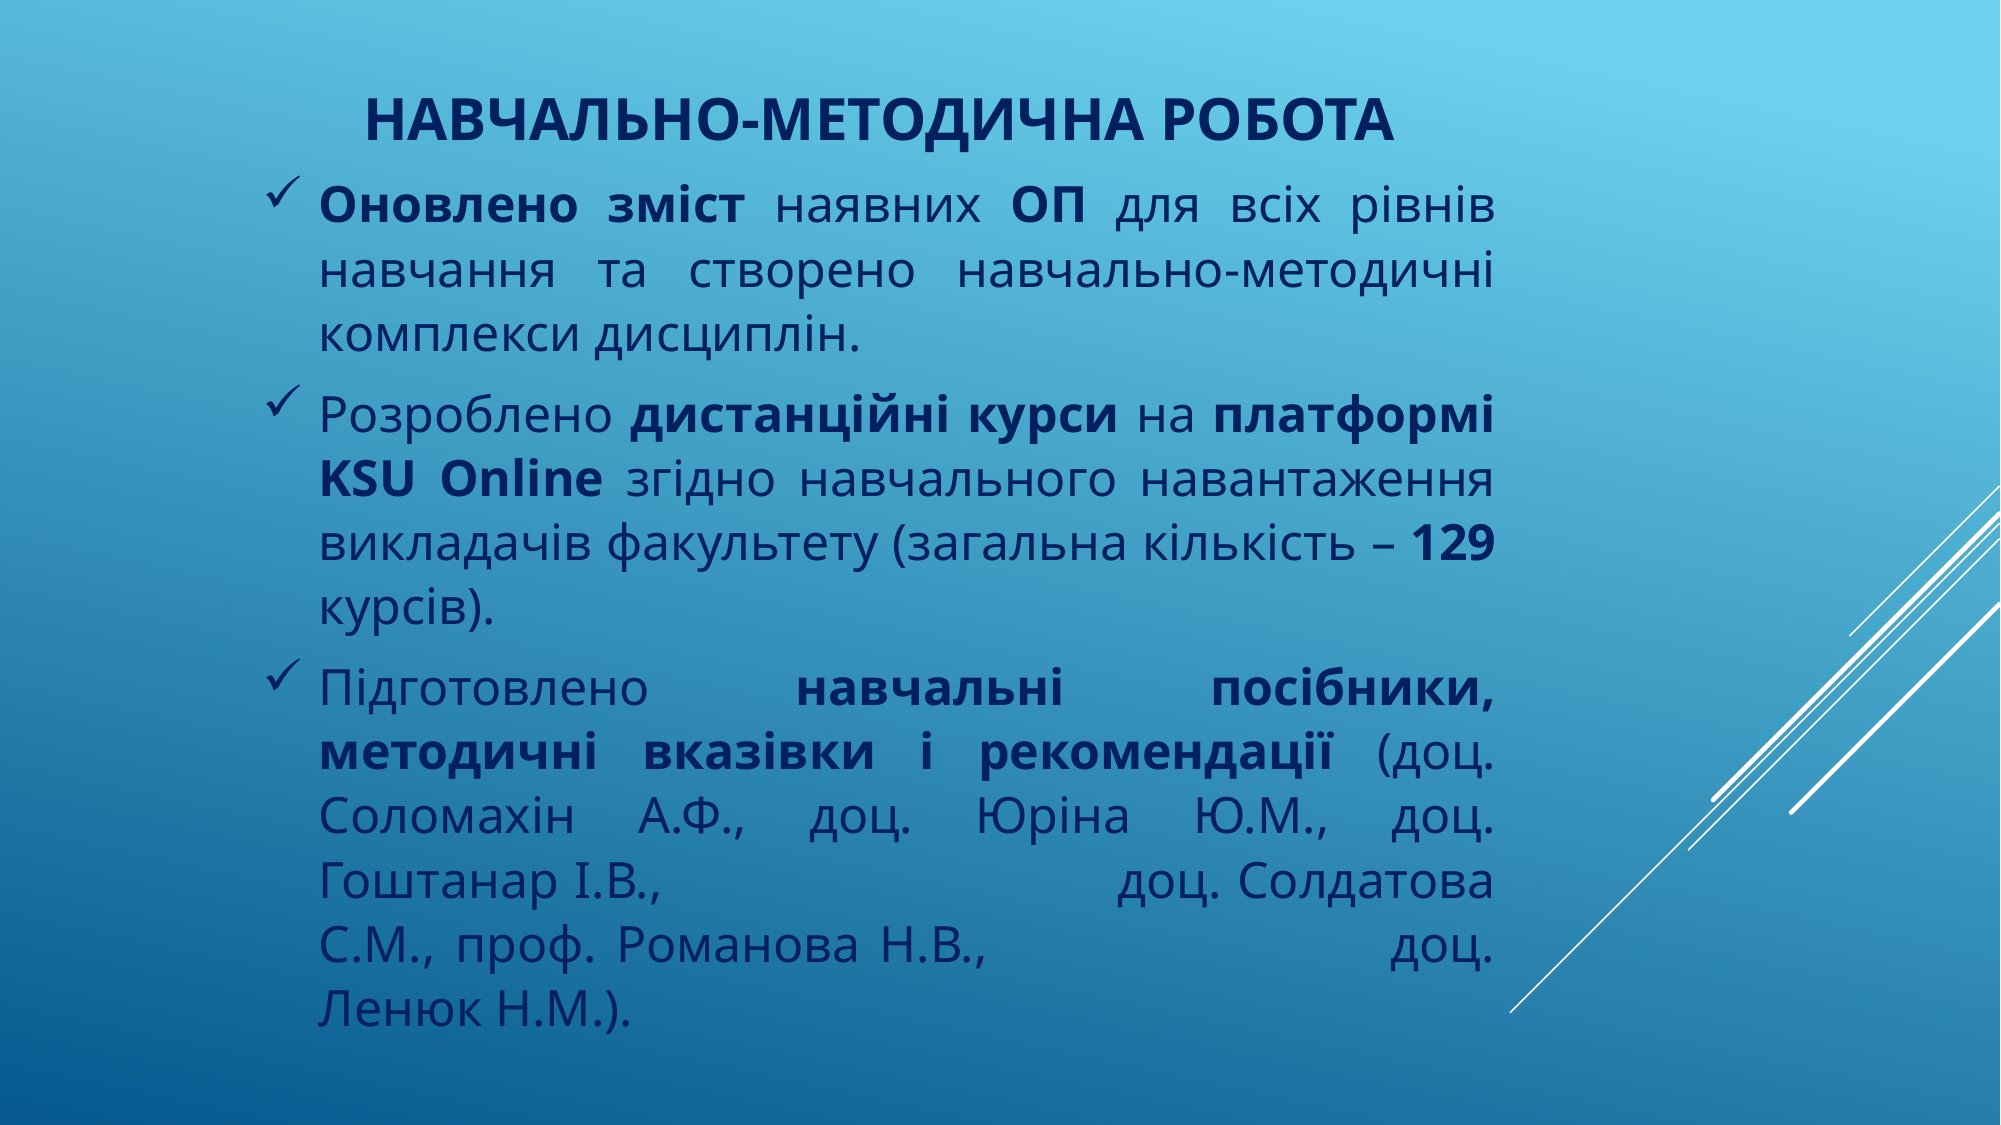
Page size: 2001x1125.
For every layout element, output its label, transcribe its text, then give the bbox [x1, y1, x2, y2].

text_box НАВЧАЛЬНО-МЕТОДИЧНА РОБОТА Оновлено зміст наявних ОП для всіх рівнів навчання та створено навчально-методичні комплекси дисциплін. Розроблено дистанційні курси на платформі KSU Online згідно навчального навантаження викладачів факультету (загальна кількість – 129 курсів). Підготовлено навчальні посібники, методичні вказівки і рекомендації (доц. Соломахін А.Ф., доц. Юріна Ю.М., доц. Гоштанар І.В., доц. Солдатова С.М., проф. Романова Н.В., доц. Ленюк Н.М.). [247, 69, 1511, 1125]
